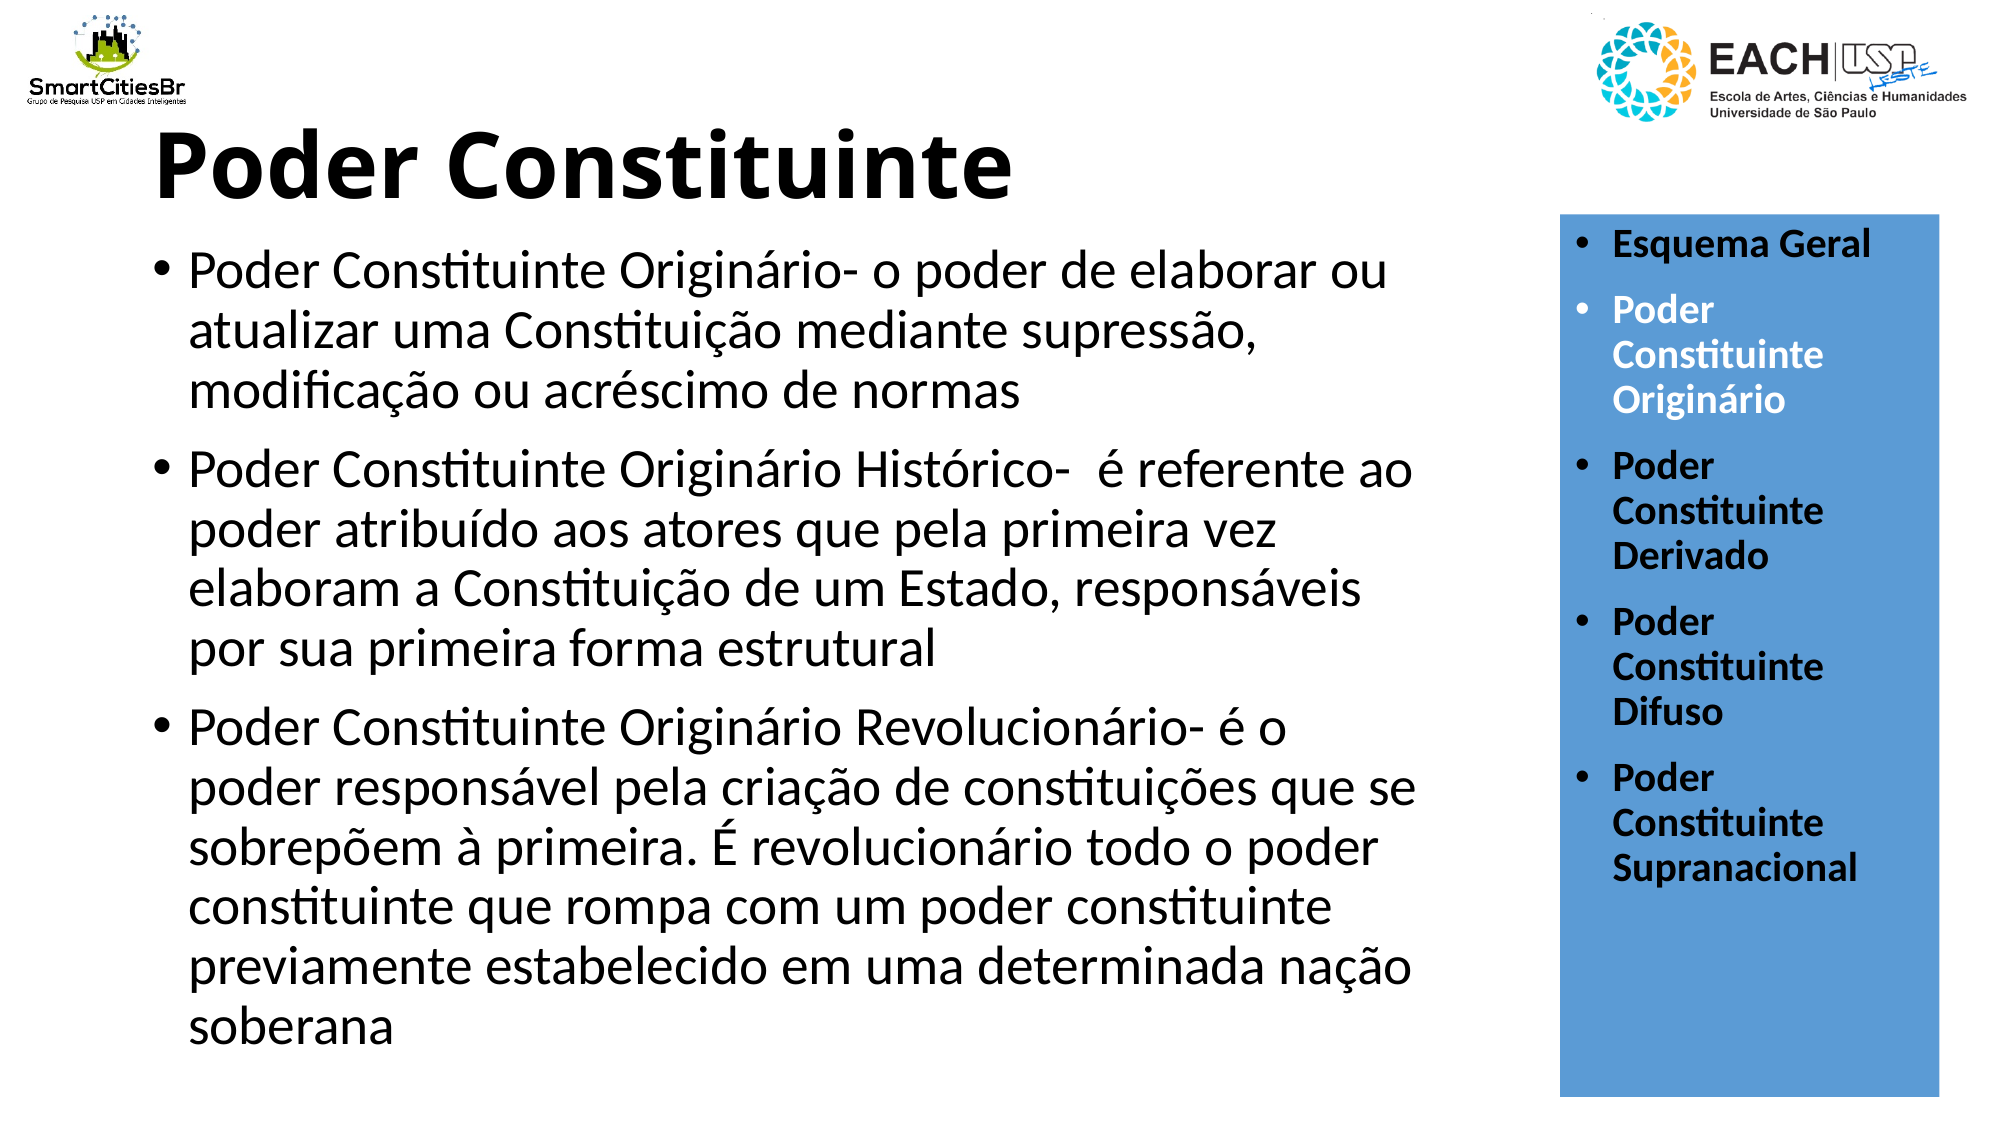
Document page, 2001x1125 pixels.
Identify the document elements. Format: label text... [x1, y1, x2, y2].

list Esquema Geral Poder Constituinte Originário Poder Constituinte Derivado Poder Constituinte Difuso Poder Constituinte Supranacional [1560, 214, 1940, 1097]
title Poder Constituinte [137, 59, 1863, 278]
list Poder Constituinte Originário- o poder de elaborar ou atualizar uma Constituição mediante supressão, modificação ou acréscimo de normas Poder Constituinte Originário Histórico- é referente ao poder atribuído aos atores que pela primeira vez elaboram a Constituição de um Estado, responsáveis por sua primeira forma estrutural Poder Constituinte Originário Revolucionário- é o poder responsável pela criação de constituições que se sobrepõem à primeira. É revolucionário todo o poder constituinte que rompa com um poder constituinte previamente estabelecido em uma determinada nação soberana [137, 233, 1436, 1065]
picture [1590, 9, 2000, 150]
picture [27, 15, 186, 105]
